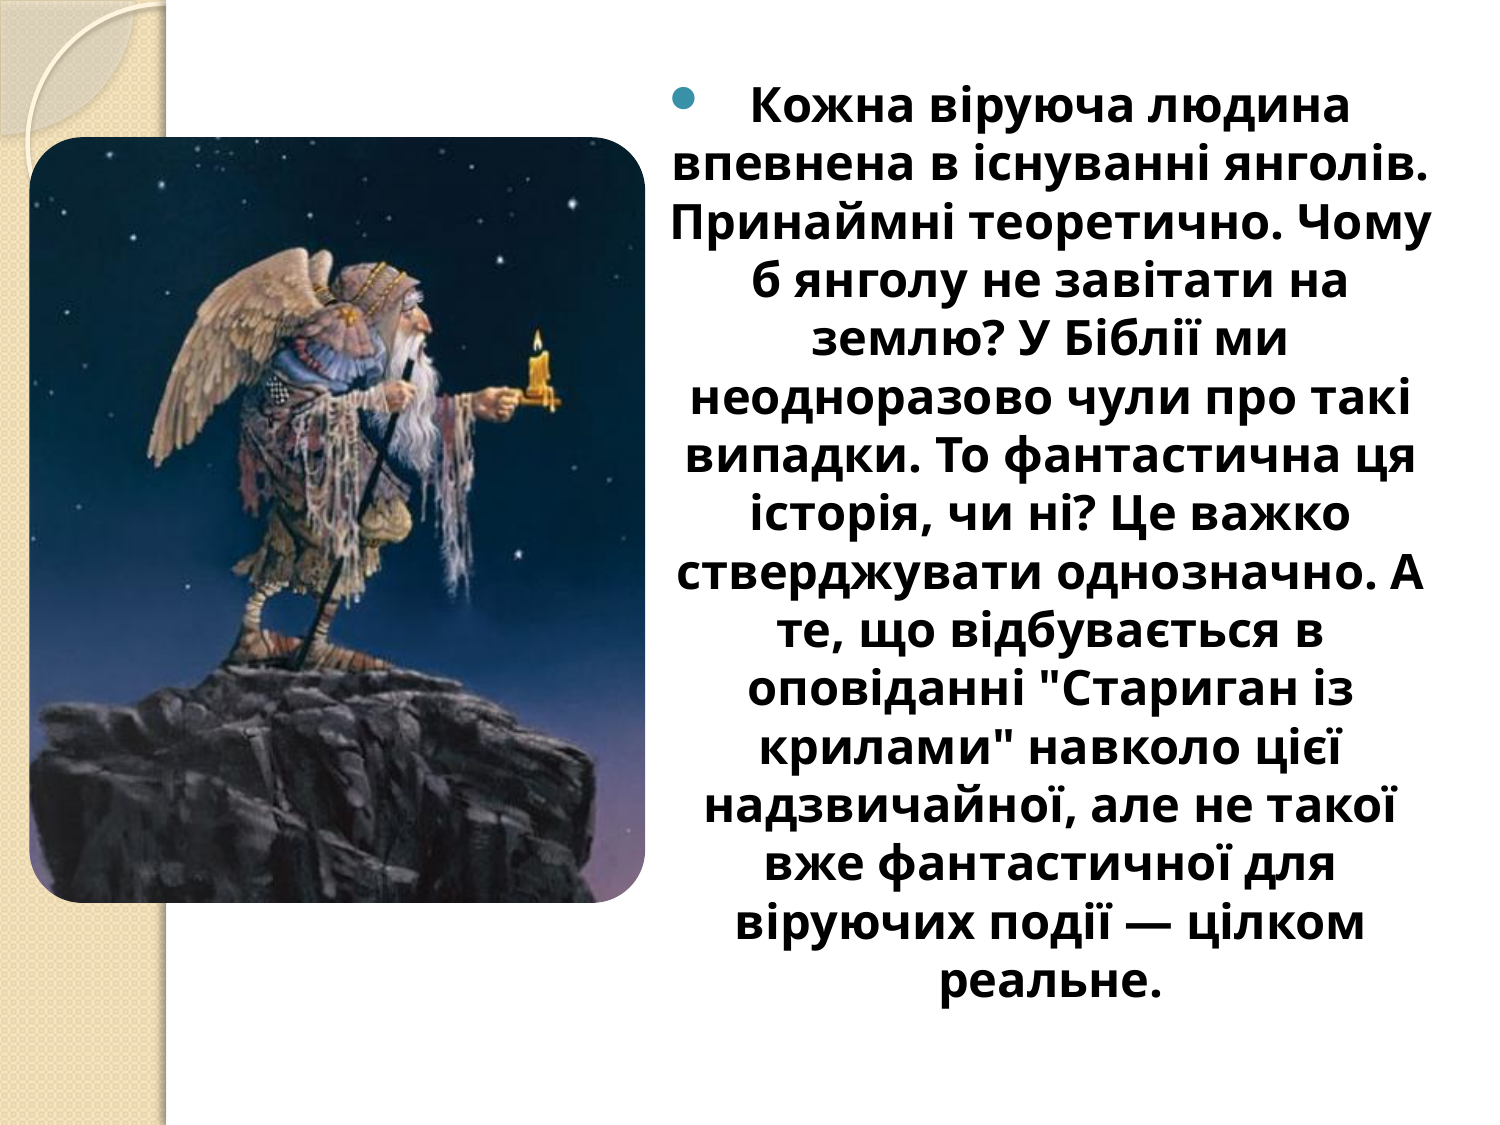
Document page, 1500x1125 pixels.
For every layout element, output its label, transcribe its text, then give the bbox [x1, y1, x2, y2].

picture [29, 136, 646, 904]
list Кожна віруюча людина впевнена в існуванні янголів. Принаймні теоретично. Чому б янголу не завітати на землю? У Біблії ми неодноразово чули про такі випадки. То фантастична ця історія, чи ні? Це важко стверджувати однозначно. А те, що відбувається в оповіданні "Стариган із крилами" навколо цієї надзвичайної, але не такої вже фантастичної для віруючих події — цілком реальне. [584, 66, 1466, 1025]
picture [29, 414, 34, 437]
